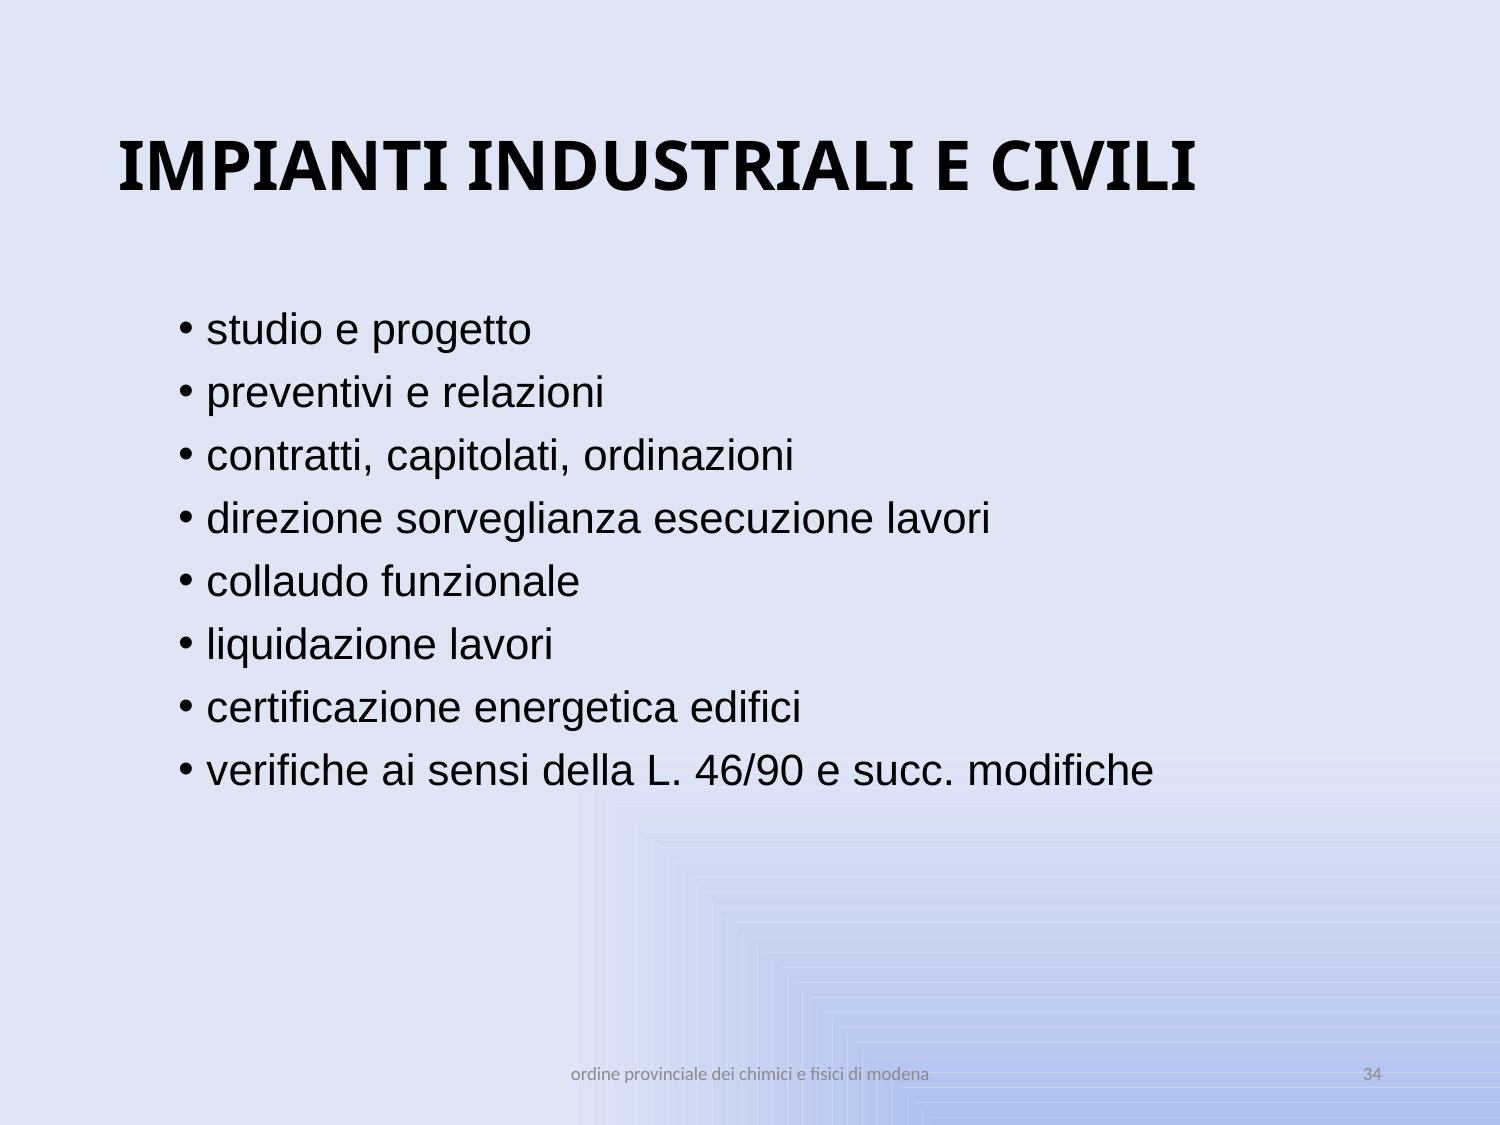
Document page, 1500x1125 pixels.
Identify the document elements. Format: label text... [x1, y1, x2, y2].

title IMPIANTI INDUSTRIALI E CIVILI [103, 59, 1397, 278]
list studio e progetto preventivi e relazioni contratti, capitolati, ordinazioni direzione sorveglianza esecuzione lavori collaudo funzionale liquidazione lavori certificazione energetica edifici verifiche ai sensi della L. 46/90 e succ. modifiche [103, 299, 1397, 1014]
footer ordine provinciale dei chimici e fisici di modena [496, 1042, 1004, 1103]
slide_number 34 [1059, 1042, 1397, 1103]
